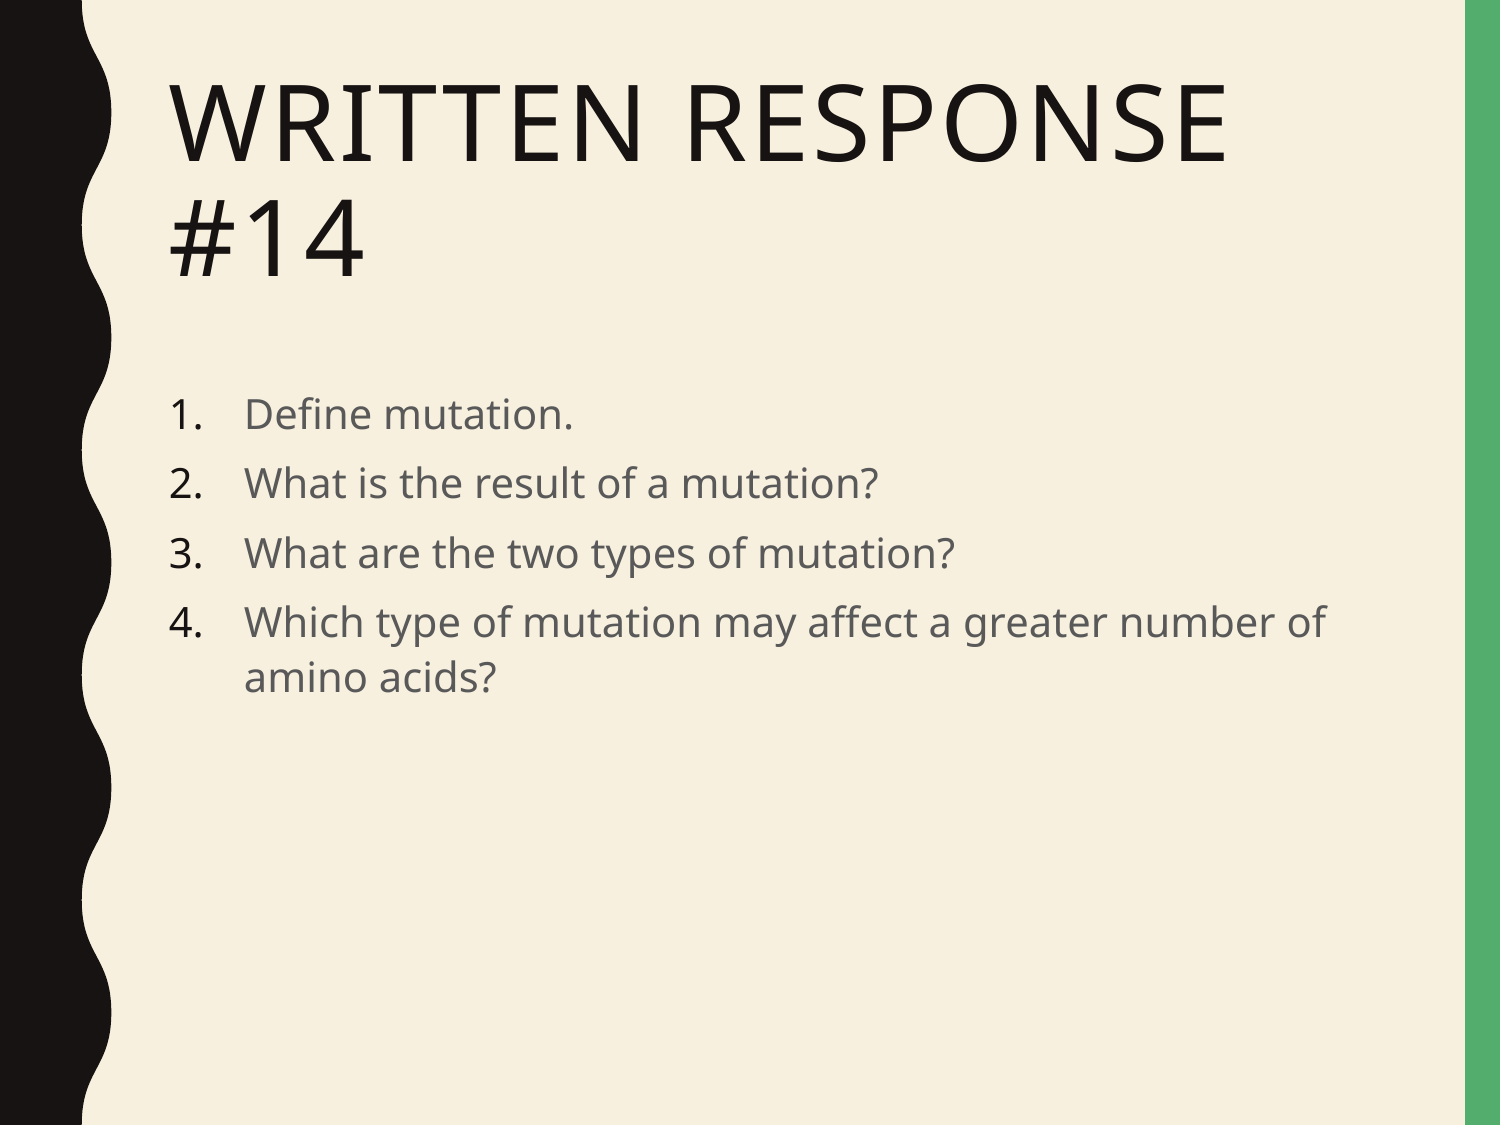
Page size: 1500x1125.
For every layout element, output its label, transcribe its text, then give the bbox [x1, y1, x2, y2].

list Define mutation. What is the result of a mutation? What are the two types of mutation? Which type of mutation may affect a greater number of amino acids? [154, 375, 1407, 965]
title Written Response #14 [154, 62, 1407, 308]
